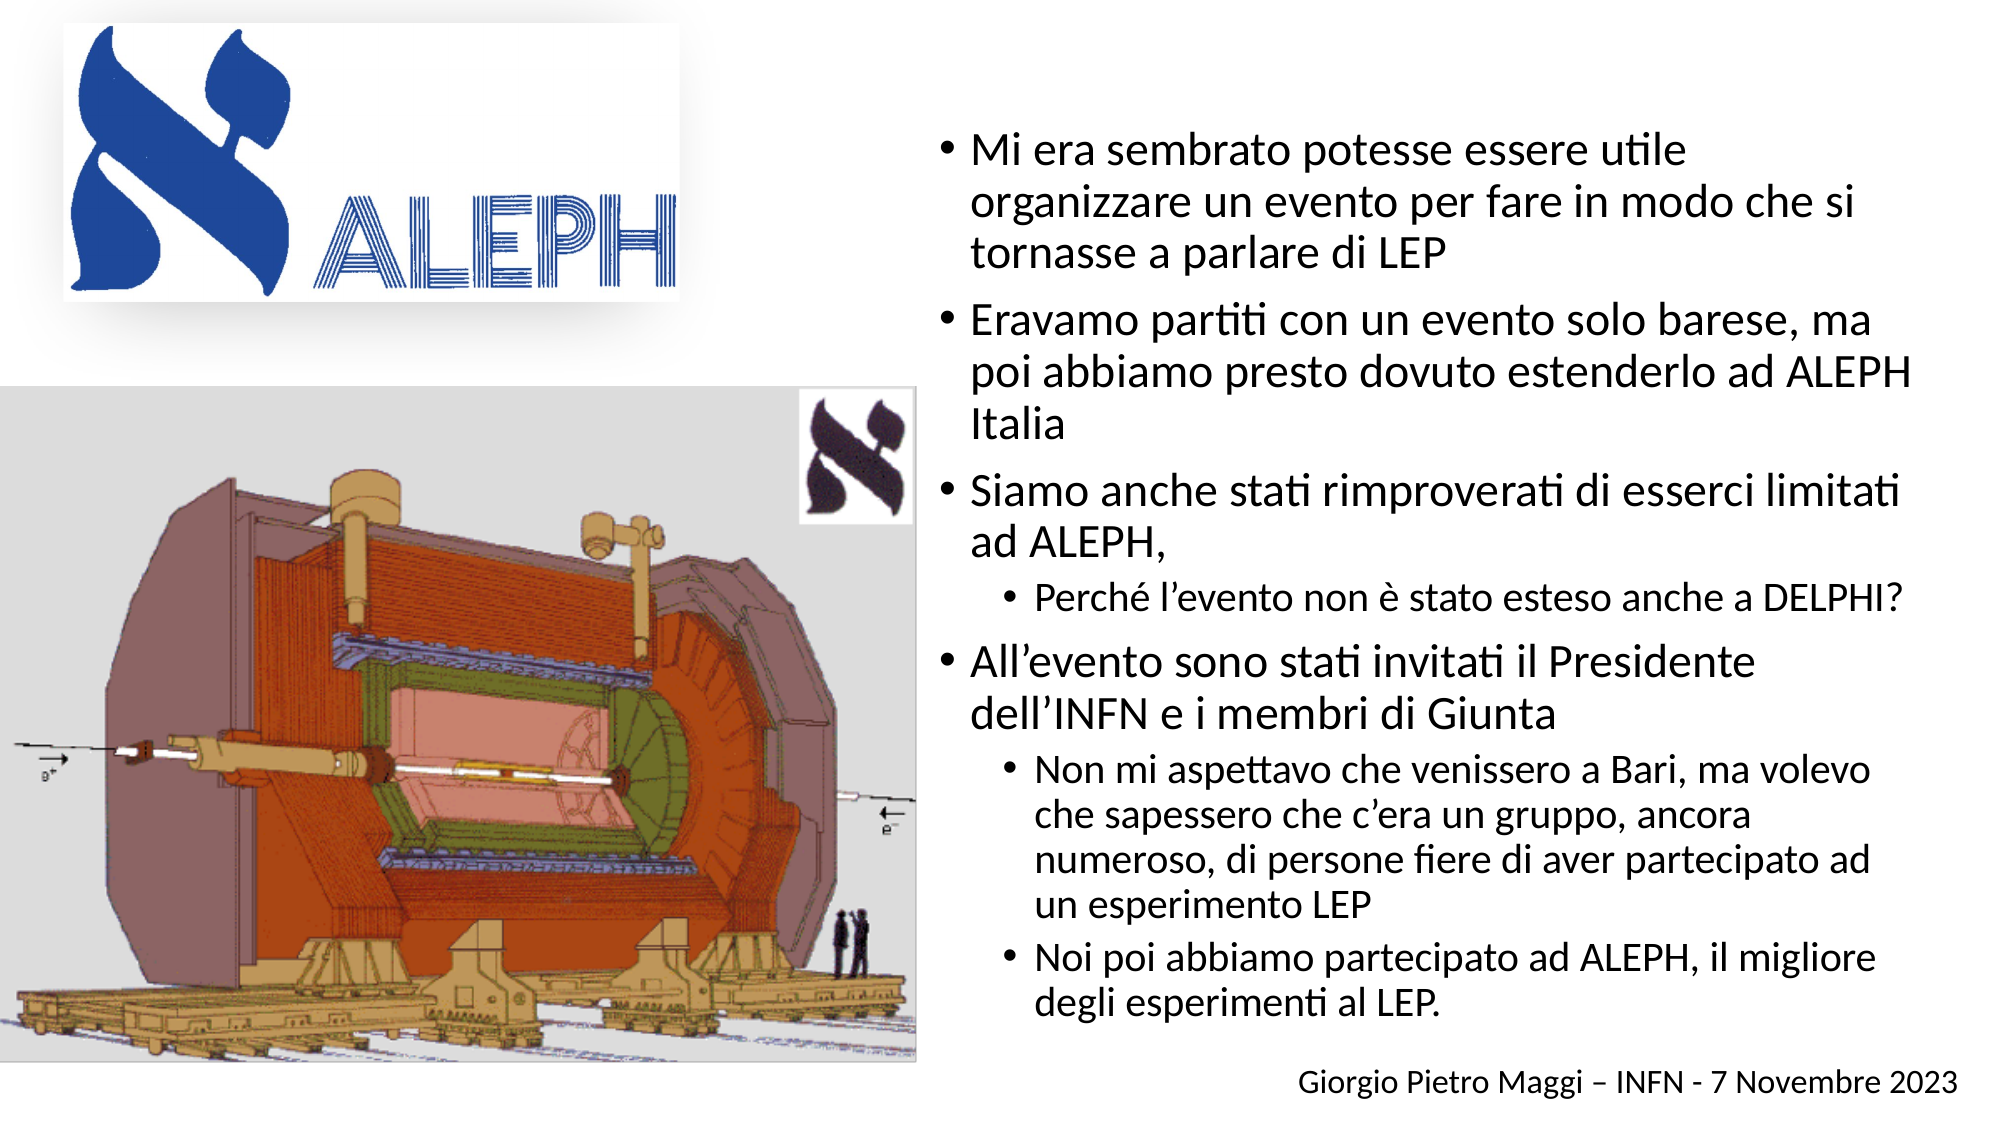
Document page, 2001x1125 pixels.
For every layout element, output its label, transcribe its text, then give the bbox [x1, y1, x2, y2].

list Mi era sembrato potesse essere utile organizzare un evento per fare in modo che si tornasse a parlare di LEP Eravamo partiti con un evento solo barese, ma poi abbiamo presto dovuto estenderlo ad ALEPH Italia Siamo anche stati rimproverati di esserci limitati ad ALEPH, Perché l’evento non è stato esteso anche a DELPHI? All’evento sono stati invitati il Presidente dell’INFN e i membri di Giunta Non mi aspettavo che venissero a Bari, ma volevo che sapessero che c’era un gruppo, ancora numeroso, di persone fiere di aver partecipato ad un esperimento LEP Noi poi abbiamo partecipato ad ALEPH, il migliore degli esperimenti al LEP. [924, 114, 1937, 1036]
picture [0, 386, 918, 1064]
picture [63, 23, 680, 302]
text_box [63, 288, 805, 386]
text_box Giorgio Pietro Maggi – INFN - 7 Novembre 2023 [1274, 1044, 1974, 1121]
